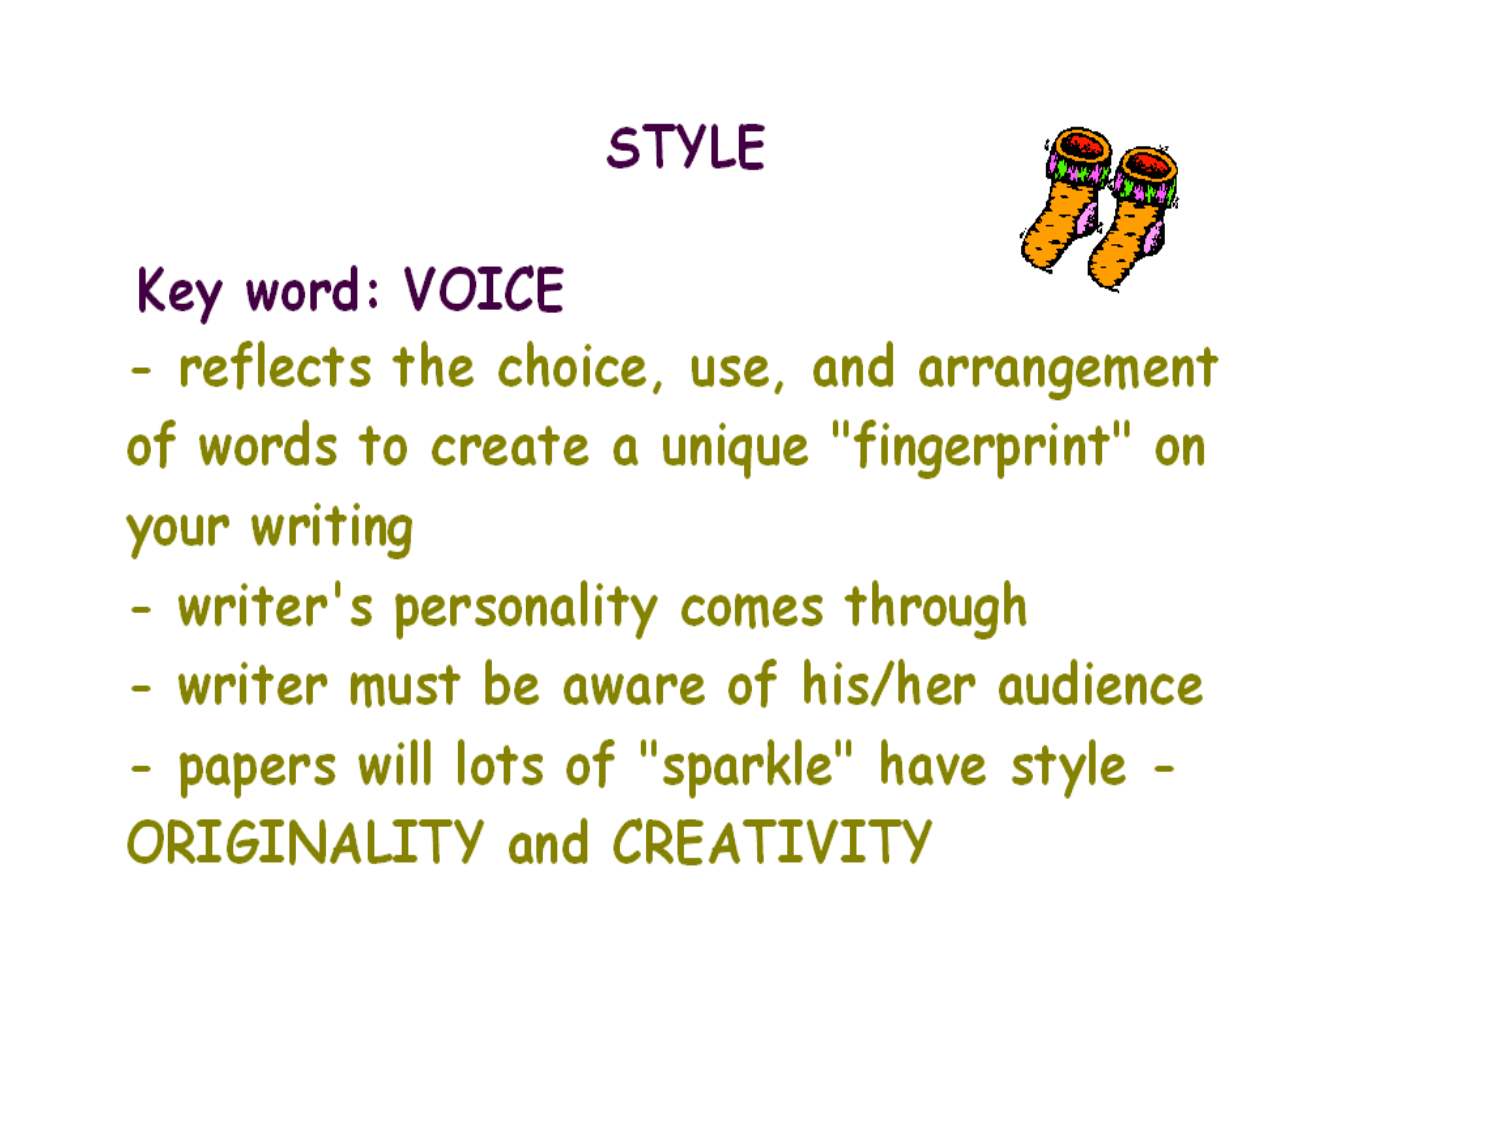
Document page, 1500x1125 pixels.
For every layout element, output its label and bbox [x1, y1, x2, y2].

list [87, 87, 1426, 1038]
